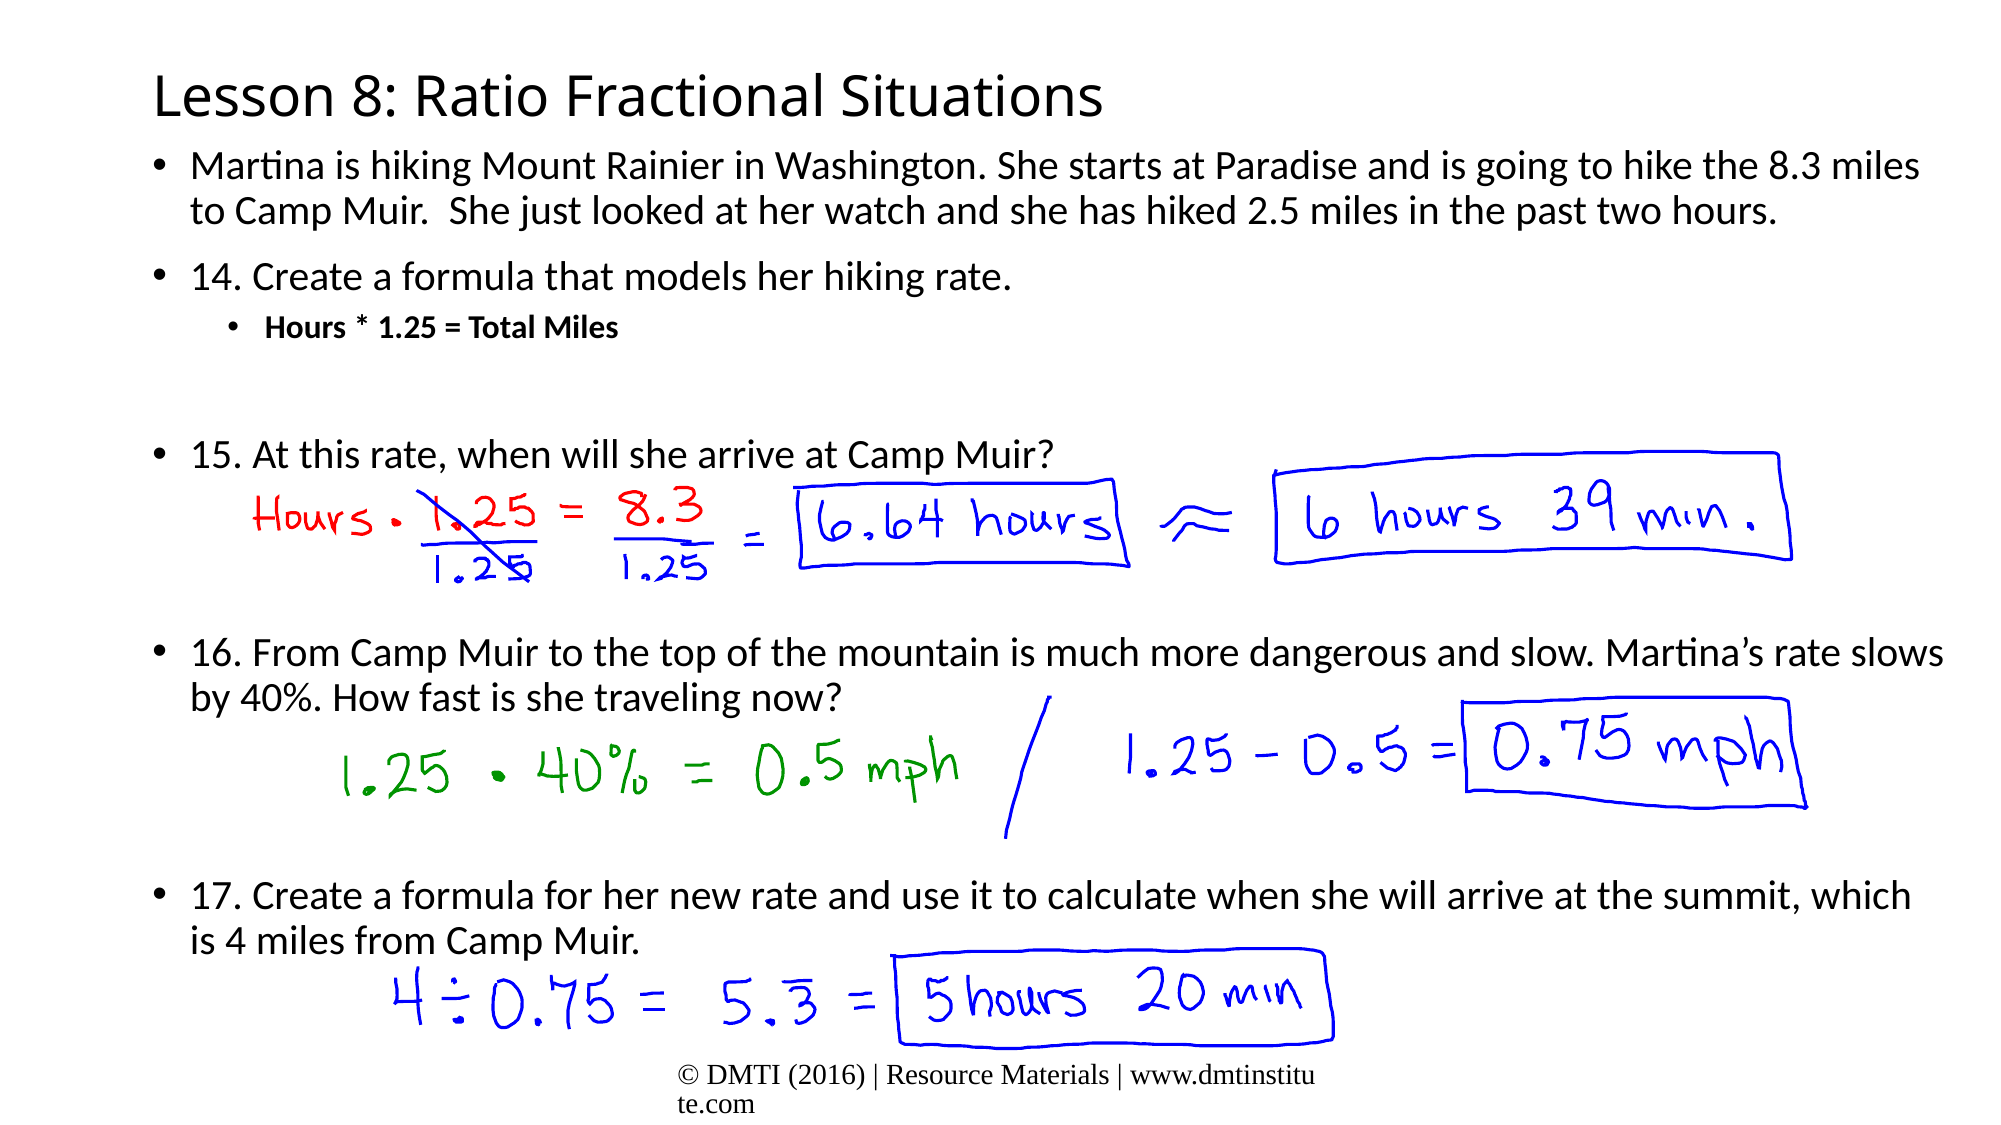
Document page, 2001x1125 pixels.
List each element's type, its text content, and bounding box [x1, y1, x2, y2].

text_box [1552, 480, 1753, 531]
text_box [1137, 967, 1302, 1010]
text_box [1308, 491, 1500, 539]
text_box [1129, 712, 1782, 786]
text_box [1005, 696, 1051, 839]
title Lesson 8: Ratio Fractional Situations [137, 59, 1863, 136]
text_box [723, 978, 752, 1025]
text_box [619, 487, 702, 525]
text_box [793, 478, 1130, 569]
text_box [1273, 450, 1793, 565]
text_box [394, 967, 666, 1030]
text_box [744, 498, 1110, 546]
text_box [890, 948, 1334, 1050]
list Martina is hiking Mount Rainier in Washington. She starts at Paradise and is going to hike the 8.3 miles to Camp Muir. She just looked at her watch and she has hiked 2.5 miles in the past two hours. 14. Create a formula that models her hiking rate. Hours * 1.25 = Total Miles 15. At this rate, when will she arrive at Camp Muir? 16. From Camp Muir to the top of the mountain is much more dangerous and slow. Martina’s rate slows by 40%. How fast is she traveling now? 17. Create a formula for her new rate and use it to calculate when she will arrive at the summit, which is 4 miles from Camp Muir. [137, 136, 1961, 1014]
text_box [1460, 696, 1808, 809]
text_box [345, 744, 713, 796]
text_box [254, 493, 584, 535]
footer © DMTI (2016) | Resource Materials | www.dmtinstitute.com [662, 1042, 1338, 1103]
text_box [1161, 506, 1232, 542]
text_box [613, 538, 714, 580]
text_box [420, 541, 538, 584]
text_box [757, 736, 957, 803]
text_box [766, 974, 1085, 1025]
